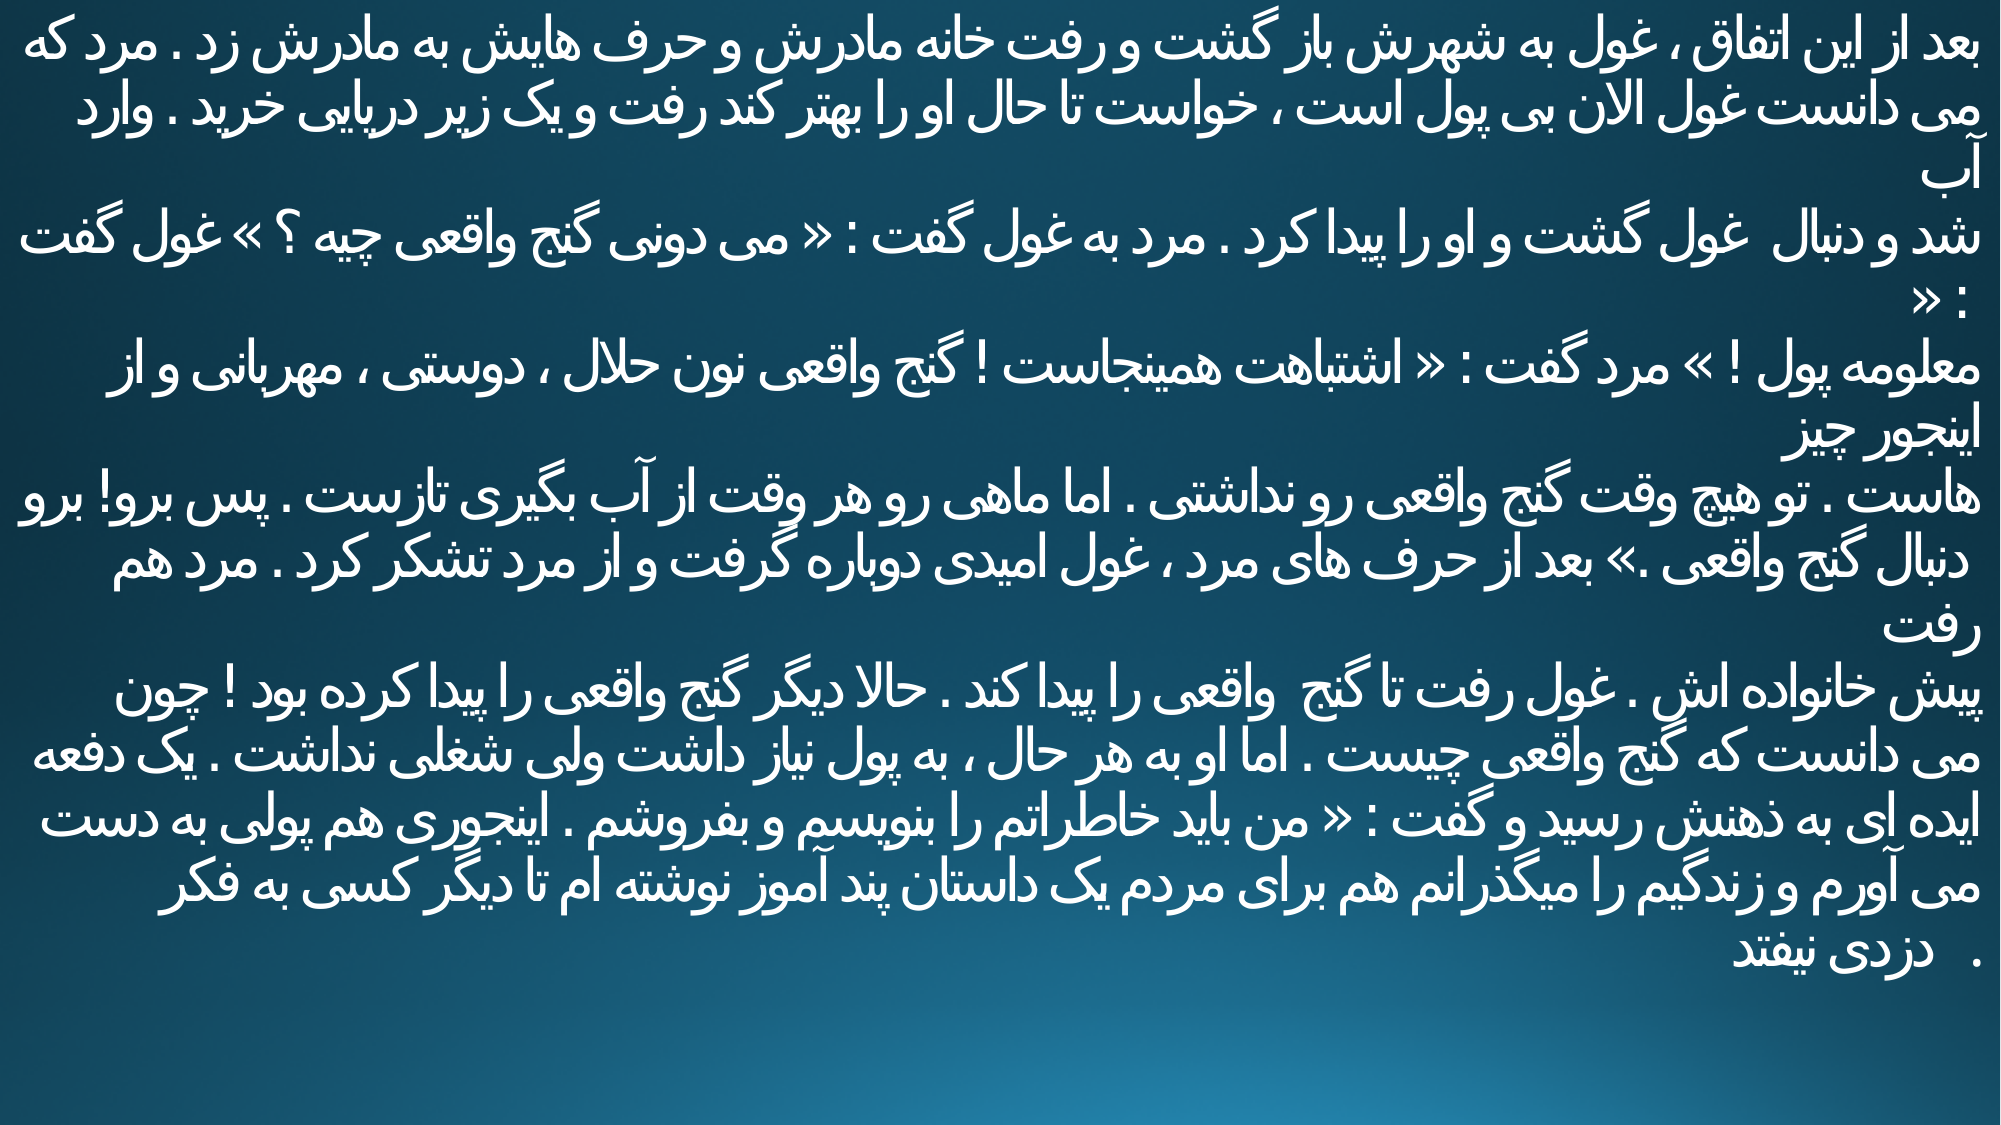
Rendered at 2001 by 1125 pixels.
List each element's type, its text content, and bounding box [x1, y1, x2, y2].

title بعد از این اتفاق ، غول به شهرش باز گشت و رفت خانه مادرش و حرف هایش به مادرش زد . مرد که می دانست غول الان بی پول است ، خواست تا حال او را بهتر کند رفت و یک زیر دریایی خرید . وارد آب شد و دنبال غول گشت و او را پیدا کرد . مرد به غول گفت : « می دونی گنج واقعی چیه ؟ » غول گفت : « معلومه پول ! » مرد گفت : « اشتباهت همینجاست ! گنج واقعی نون حلال ، دوستی ، مهربانی و از اینجور چیز هاست . تو هیچ وقت گنج واقعی رو نداشتی . اما ماهی رو هر وقت از آب بگیری تازست . پس برو! برو دنبال گنج واقعی .» بعد از حرف های مرد ، غول امیدی دوباره گرفت و از مرد تشکر کرد . مرد هم رفت پیش خانواده اش . غول رفت تا گنج واقعی را پیدا کند . حالا دیگر گنج واقعی را پیدا کرده بود ! چون می دانست که گنج واقعی چیست . اما او به هر حال ، به پول نیاز داشت ولی شغلی نداشت . یک دفعه ایده ای به ذهنش رسید و گفت : « من باید خاطراتم را بنویسم و بفروشم . اینجوری هم پولی به دست می آورم و زندگیم را میگذرانم هم برای مردم یک داستان پند آموز نوشته ام تا دیگر کسی به فکر دزدی نیفتد . [0, 0, 2000, 1125]
